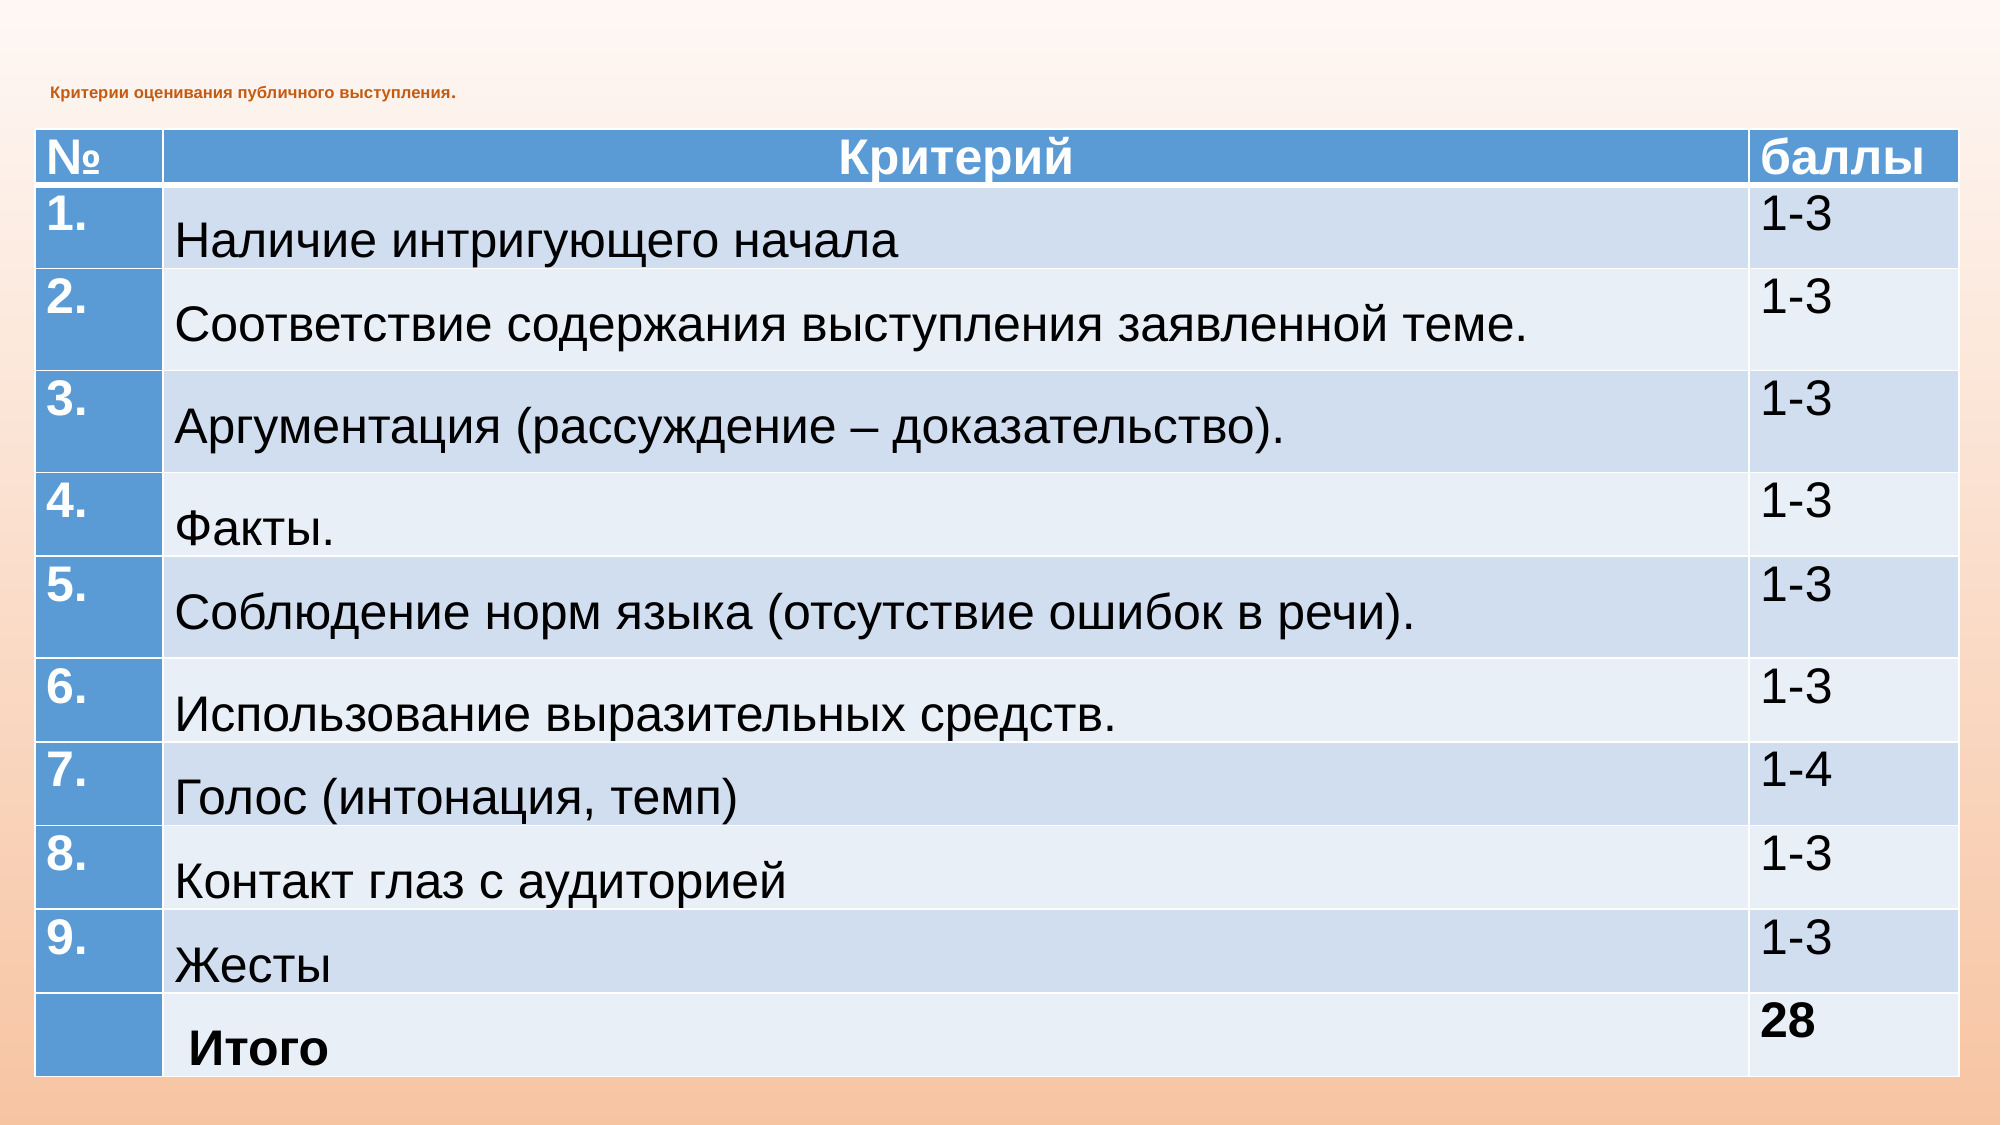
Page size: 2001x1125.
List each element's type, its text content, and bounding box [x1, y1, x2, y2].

table_cell Наличие интригующего начала [164, 188, 1748, 268]
table_cell 1-3 [1750, 826, 1958, 908]
table_cell 6. [36, 659, 162, 741]
table_cell 1-3 [1750, 371, 1958, 472]
table_cell Жесты [164, 910, 1748, 992]
table_cell Контакт глаз с аудиторией [164, 826, 1748, 908]
table_cell 1-3 [1750, 188, 1958, 268]
table_cell Итого [164, 994, 1748, 1076]
table_cell Аргументация (рассуждение – доказательство). [164, 371, 1748, 472]
table_cell 28 [1750, 994, 1958, 1076]
table_cell Использование выразительных средств. [164, 659, 1748, 741]
table_cell Соблюдение норм языка (отсутствие ошибок в речи). [164, 557, 1748, 657]
table_header № [36, 130, 162, 182]
table_cell Голос (интонация, темп) [164, 743, 1748, 825]
table_cell 8. [36, 826, 162, 908]
table_cell Факты. [164, 473, 1748, 555]
table_cell 7. [36, 743, 162, 825]
table_cell 1-3 [1750, 659, 1958, 741]
table_cell Соответствие содержания выступления заявленной теме. [164, 269, 1748, 370]
table_header баллы [1750, 130, 1958, 182]
table_cell 1-3 [1750, 473, 1958, 555]
table_cell 2. [36, 269, 162, 370]
table_cell 1-3 [1750, 557, 1958, 657]
title Критерии оценивания публичного выступления. [35, 75, 1970, 134]
table_cell 4. [36, 473, 162, 555]
table_cell 9. [36, 910, 162, 992]
table_cell 1. [36, 188, 162, 268]
table_cell 1-3 [1750, 910, 1958, 992]
table_cell 1-4 [1750, 743, 1958, 825]
table_cell 3. [36, 371, 162, 472]
table_cell 1-3 [1750, 269, 1958, 370]
table_header Критерий [164, 130, 1748, 182]
table_cell 5. [36, 557, 162, 657]
table_cell [36, 994, 162, 1076]
